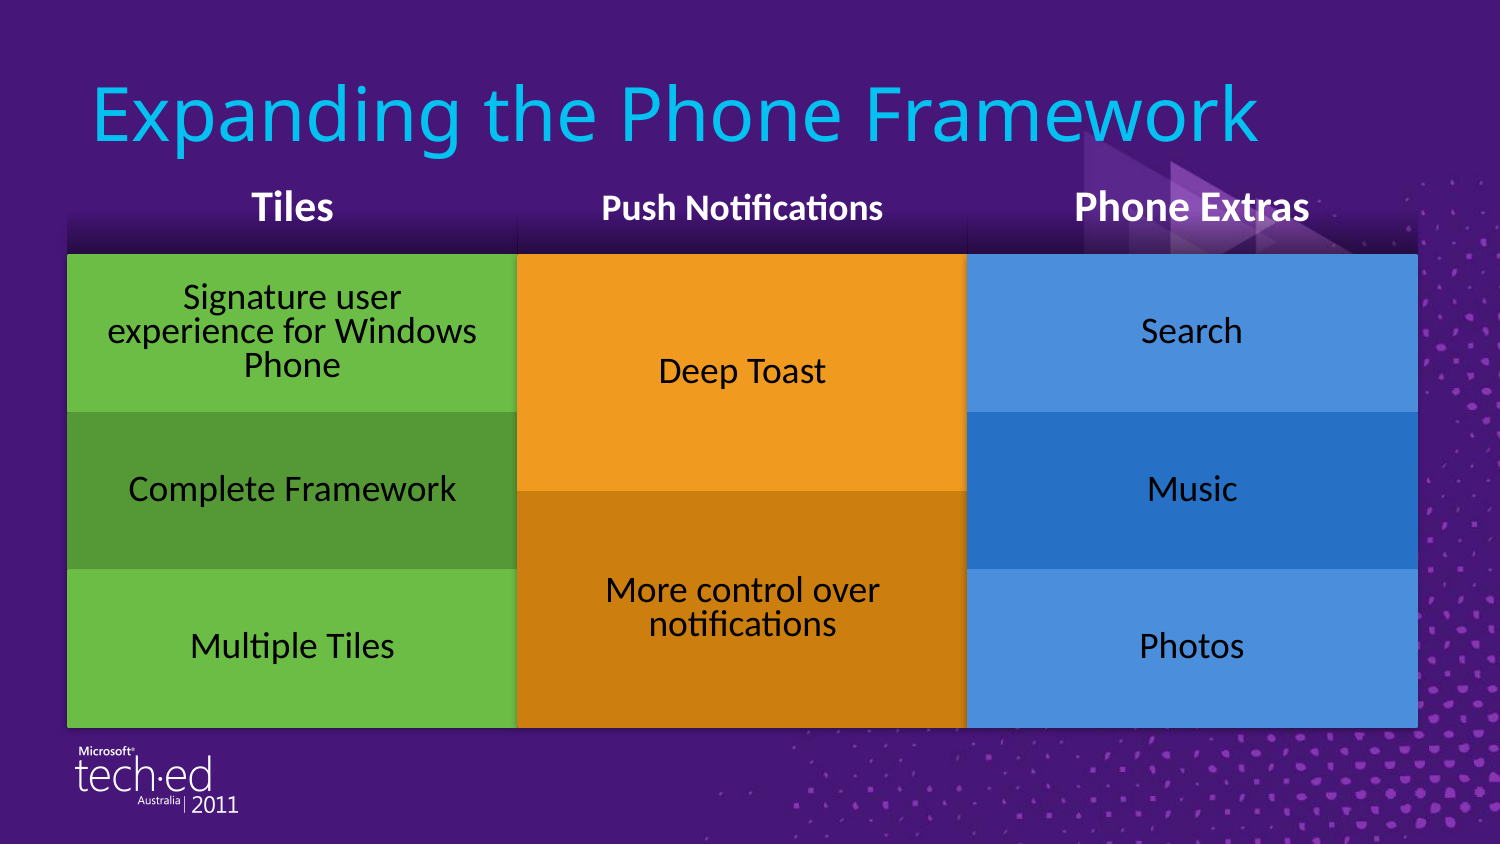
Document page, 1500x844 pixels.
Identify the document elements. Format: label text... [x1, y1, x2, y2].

table_cell Photos [967, 570, 1417, 727]
table_cell Signature user experience for Windows Phone [68, 255, 512, 412]
title Expanding the Phone Framework [75, 40, 1425, 182]
table_cell Deep Toast [518, 255, 961, 491]
table_header Phone Extras [967, 165, 1417, 255]
table_header Tiles [68, 165, 516, 255]
table_cell Complete Framework [68, 412, 512, 570]
table_cell Music [967, 412, 1417, 570]
table_cell Multiple Tiles [68, 570, 513, 727]
picture [0, 0, 1500, 844]
table_cell More control over notifications [518, 491, 962, 727]
table_cell Search [967, 255, 1417, 412]
table_header Push Notifications [518, 165, 965, 255]
